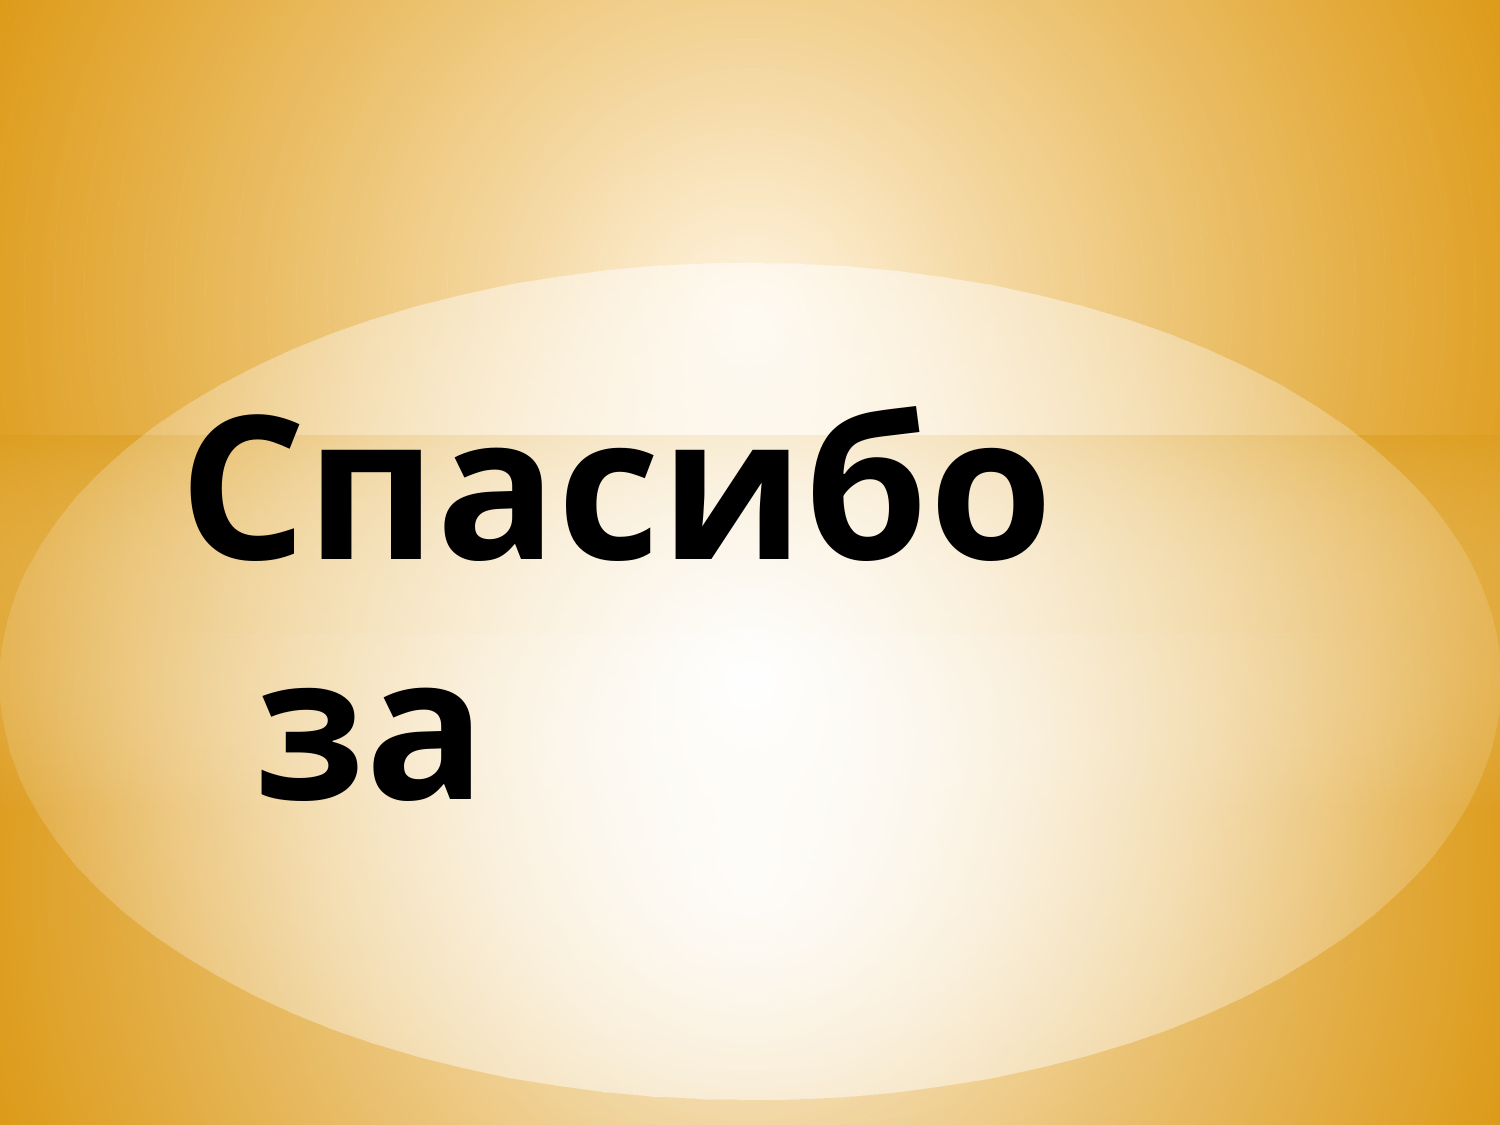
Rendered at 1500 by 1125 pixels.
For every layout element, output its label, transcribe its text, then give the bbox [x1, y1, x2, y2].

title Спасибо за внимание! [134, 351, 1312, 808]
